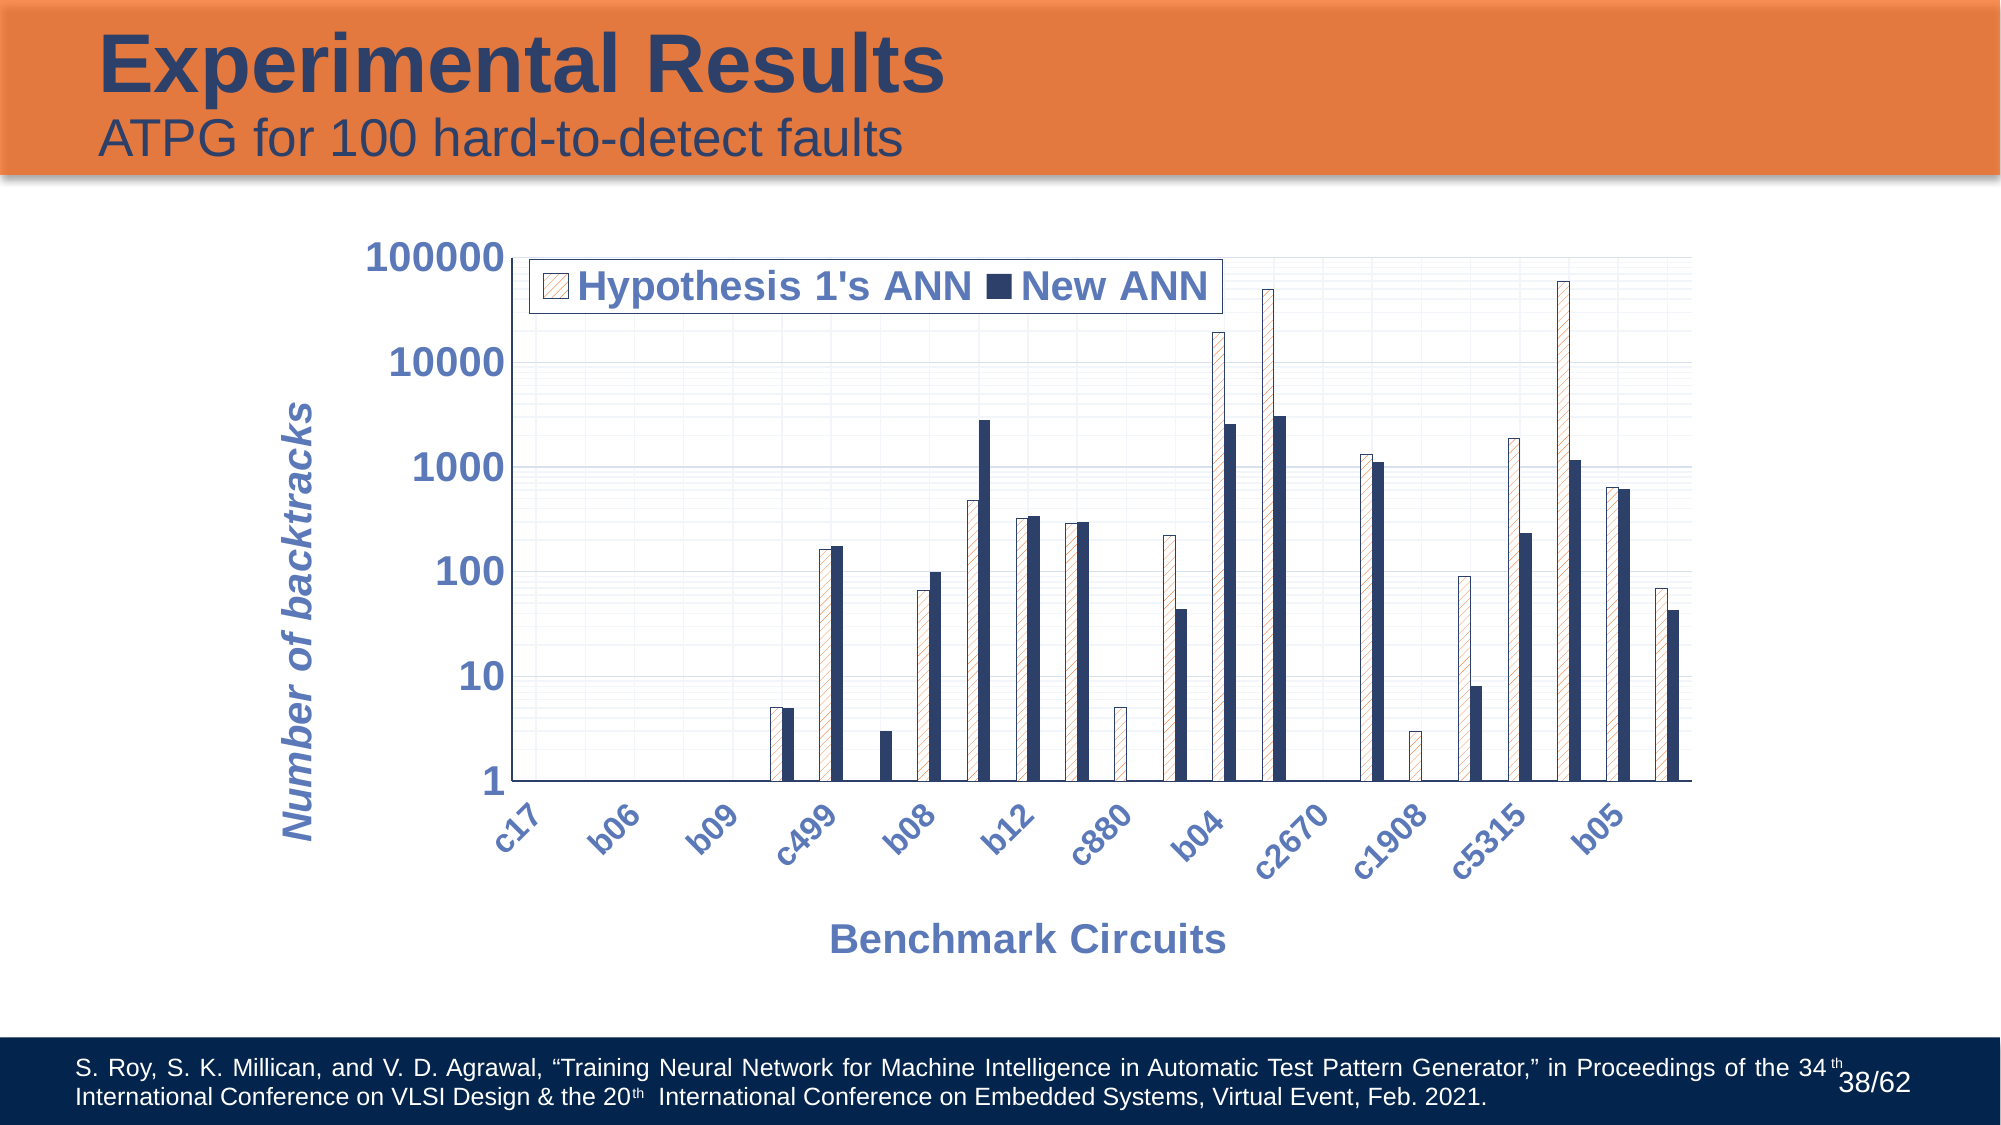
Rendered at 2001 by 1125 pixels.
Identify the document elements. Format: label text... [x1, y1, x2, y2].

title Experimental Results ATPG for 100 hard-to-detect faults [83, 12, 1918, 175]
chart [236, 218, 1722, 1001]
text_box S. Roy, S. K. Millican, and V. D. Agrawal, “Training Neural Network for Machine Intelligence in Automatic Test Pattern Generator,” in Proceedings of the 34th International Conference on VLSI Design & the 20th International Conference on Embedded Systems, Virtual Event, Feb. 2021. [60, 1043, 1867, 1119]
